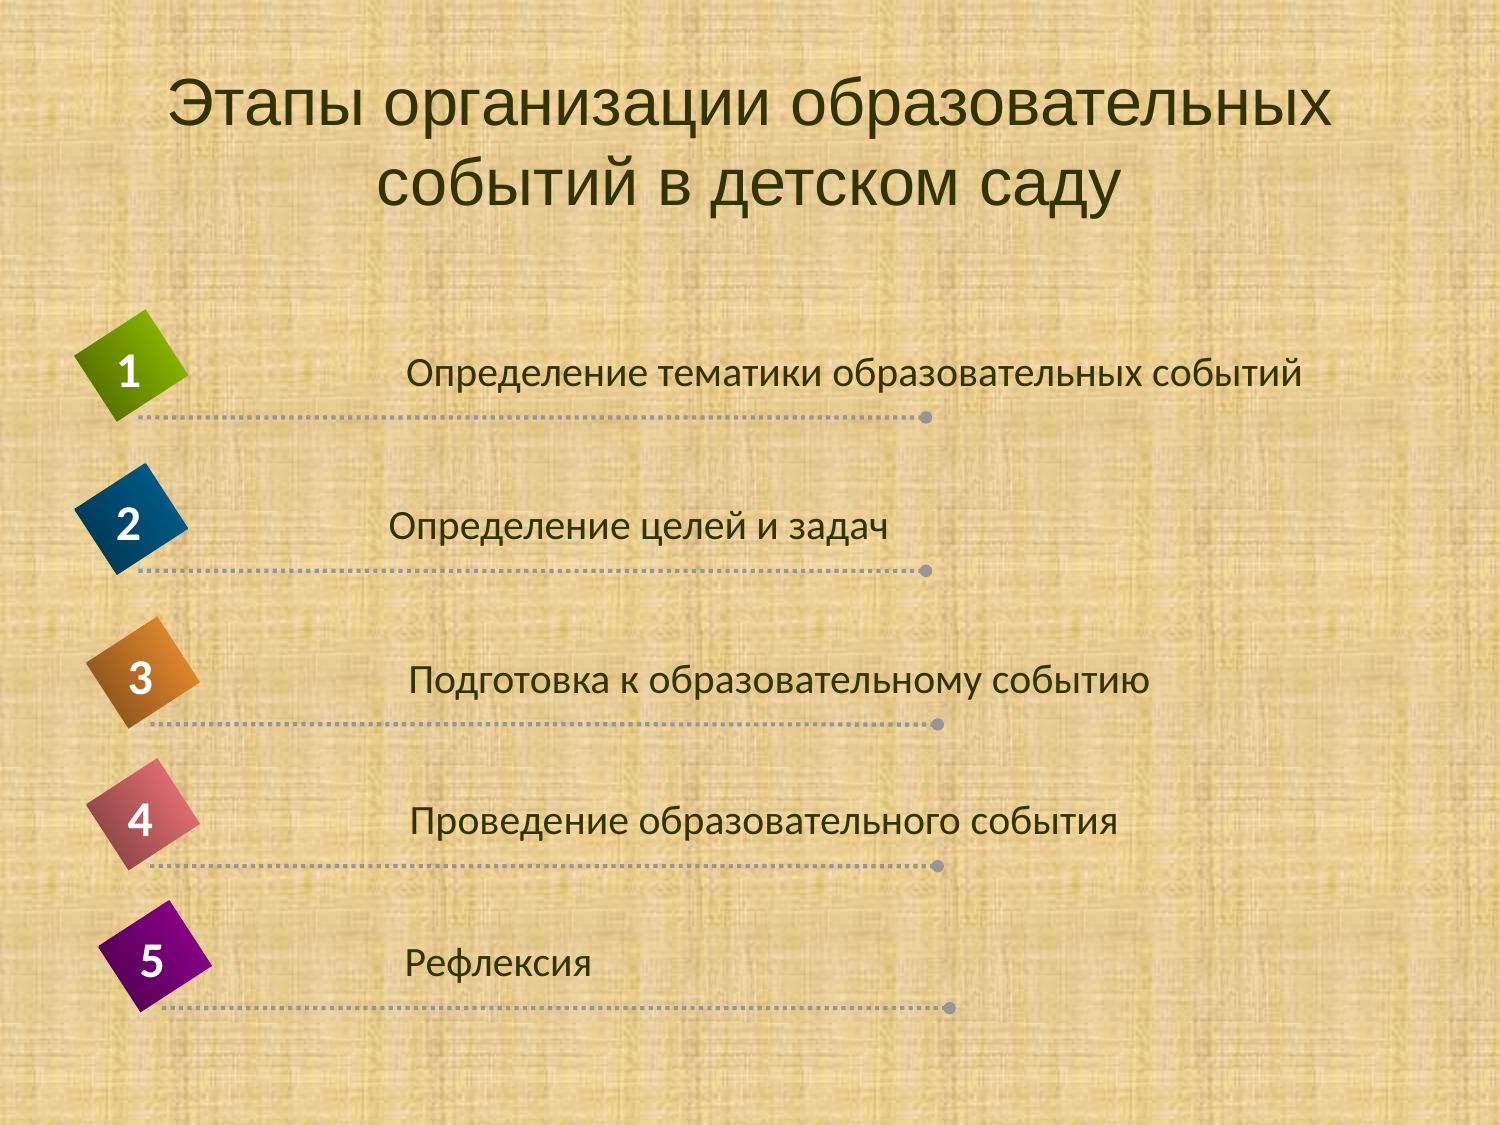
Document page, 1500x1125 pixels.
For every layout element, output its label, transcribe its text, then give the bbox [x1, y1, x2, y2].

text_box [88, 326, 1359, 418]
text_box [100, 633, 1197, 725]
picture [0, 0, 1500, 1125]
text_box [111, 916, 950, 1009]
title Этапы организации образовательных событий в детском саду [75, 45, 1425, 233]
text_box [88, 479, 928, 572]
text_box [100, 774, 1167, 867]
